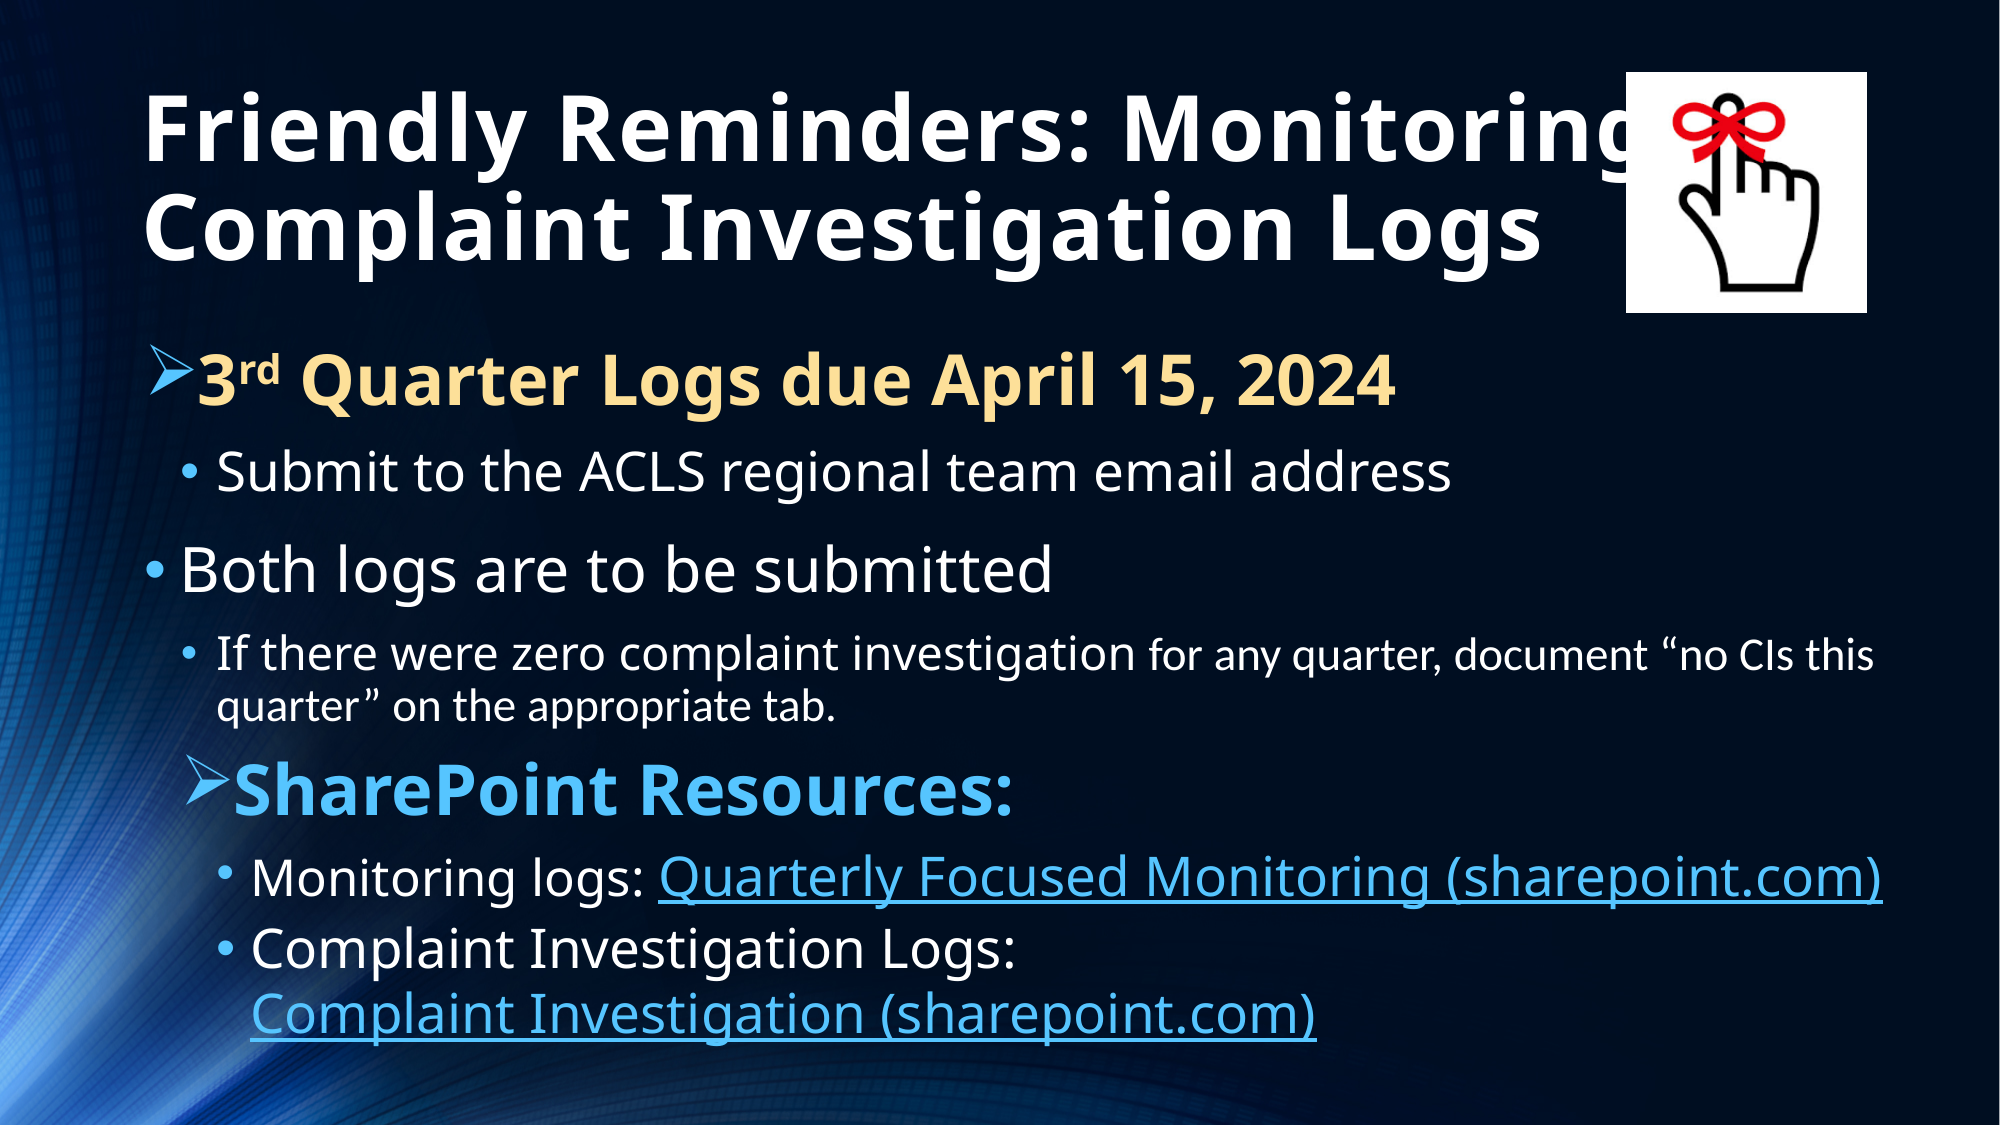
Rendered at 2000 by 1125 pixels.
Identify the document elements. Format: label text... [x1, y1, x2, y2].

list 3rd Quarter Logs due April 15, 2024 Submit to the ACLS regional team email address Both logs are to be submitted If there were zero complaint investigation for any quarter, document “no CIs this quarter” on the appropriate tab. SharePoint Resources: Monitoring logs: Quarterly Focused Monitoring (sharepoint.com) Complaint Investigation Logs: Complaint Investigation (sharepoint.com) [130, 337, 1915, 1063]
picture [0, 0, 2000, 1125]
title Friendly Reminders: Monitoring & Complaint Investigation Logs [126, 62, 1866, 288]
